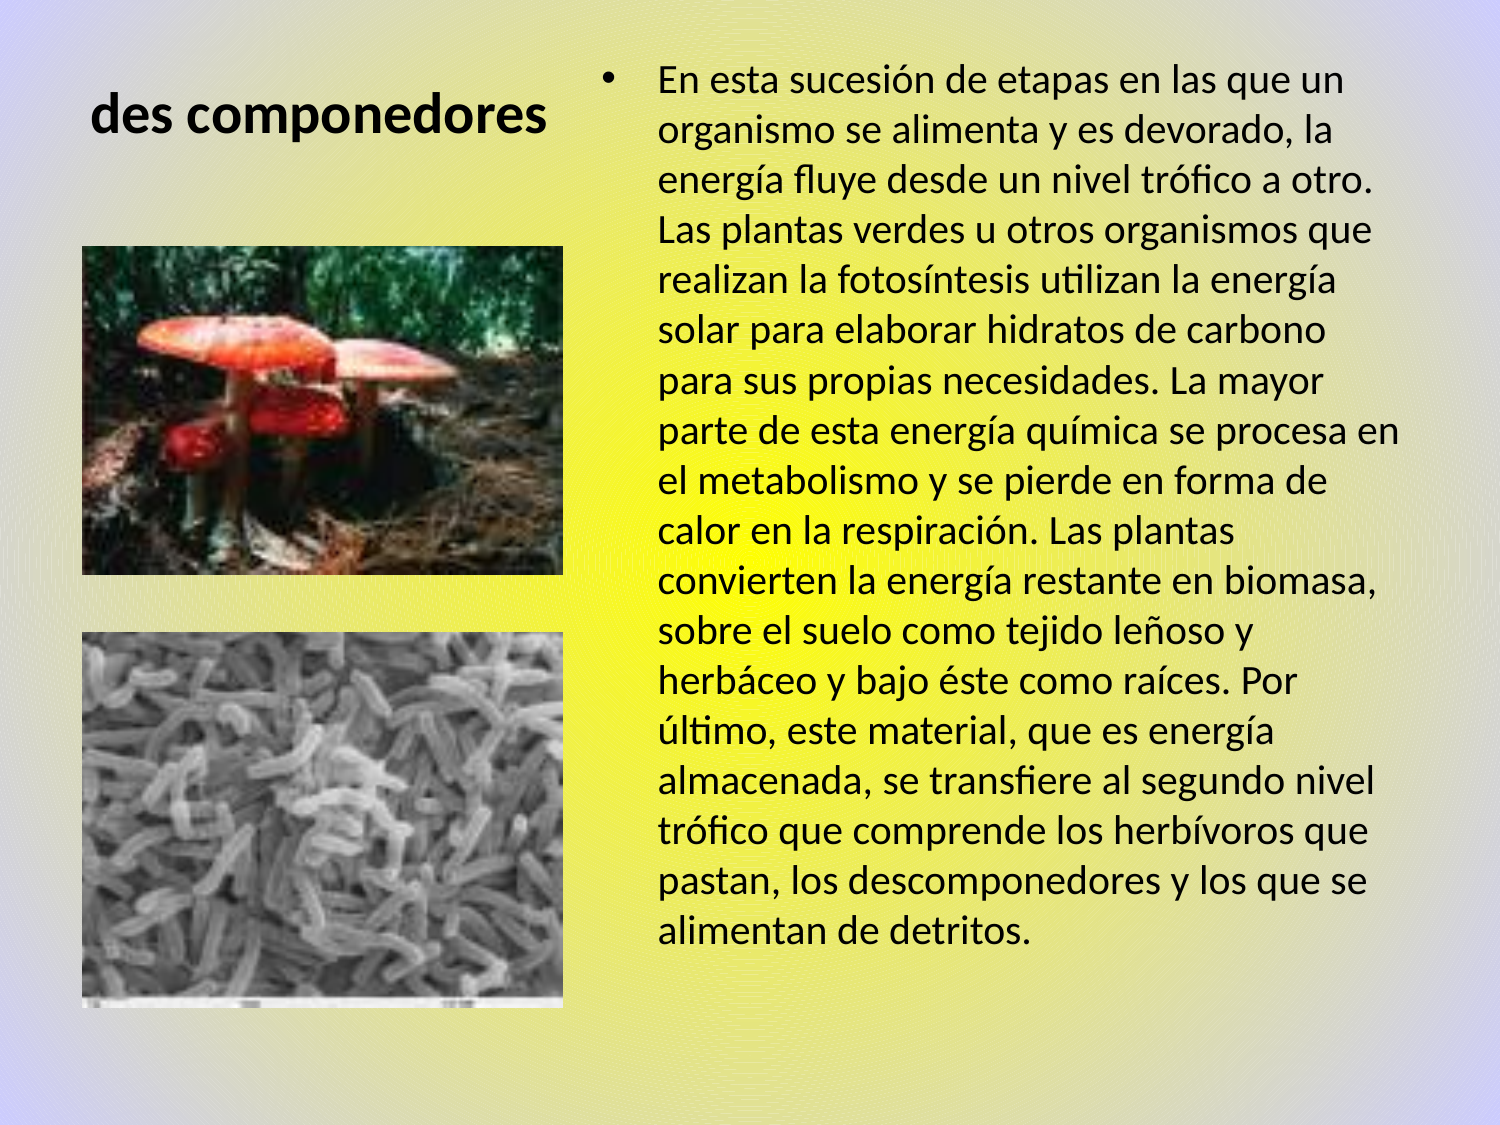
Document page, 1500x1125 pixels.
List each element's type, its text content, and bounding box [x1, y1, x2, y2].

picture [81, 632, 564, 1008]
list En esta sucesión de etapas en las que un organismo se alimenta y es devorado, la energía fluye desde un nivel trófico a otro. Las plantas verdes u otros organismos que realizan la fotosíntesis utilizan la energía solar para elaborar hidratos de carbono para sus propias necesidades. La mayor parte de esta energía química se procesa en el metabolismo y se pierde en forma de calor en la respiración. Las plantas convierten la energía restante en biomasa, sobre el suelo como tejido leñoso y herbáceo y bajo éste como raíces. Por último, este material, que es energía almacenada, se transfiere al segundo nivel trófico que comprende los herbívoros que pastan, los descomponedores y los que se alimentan de detritos. [586, 44, 1425, 1005]
picture [81, 245, 563, 575]
title des componedores [75, 44, 569, 153]
